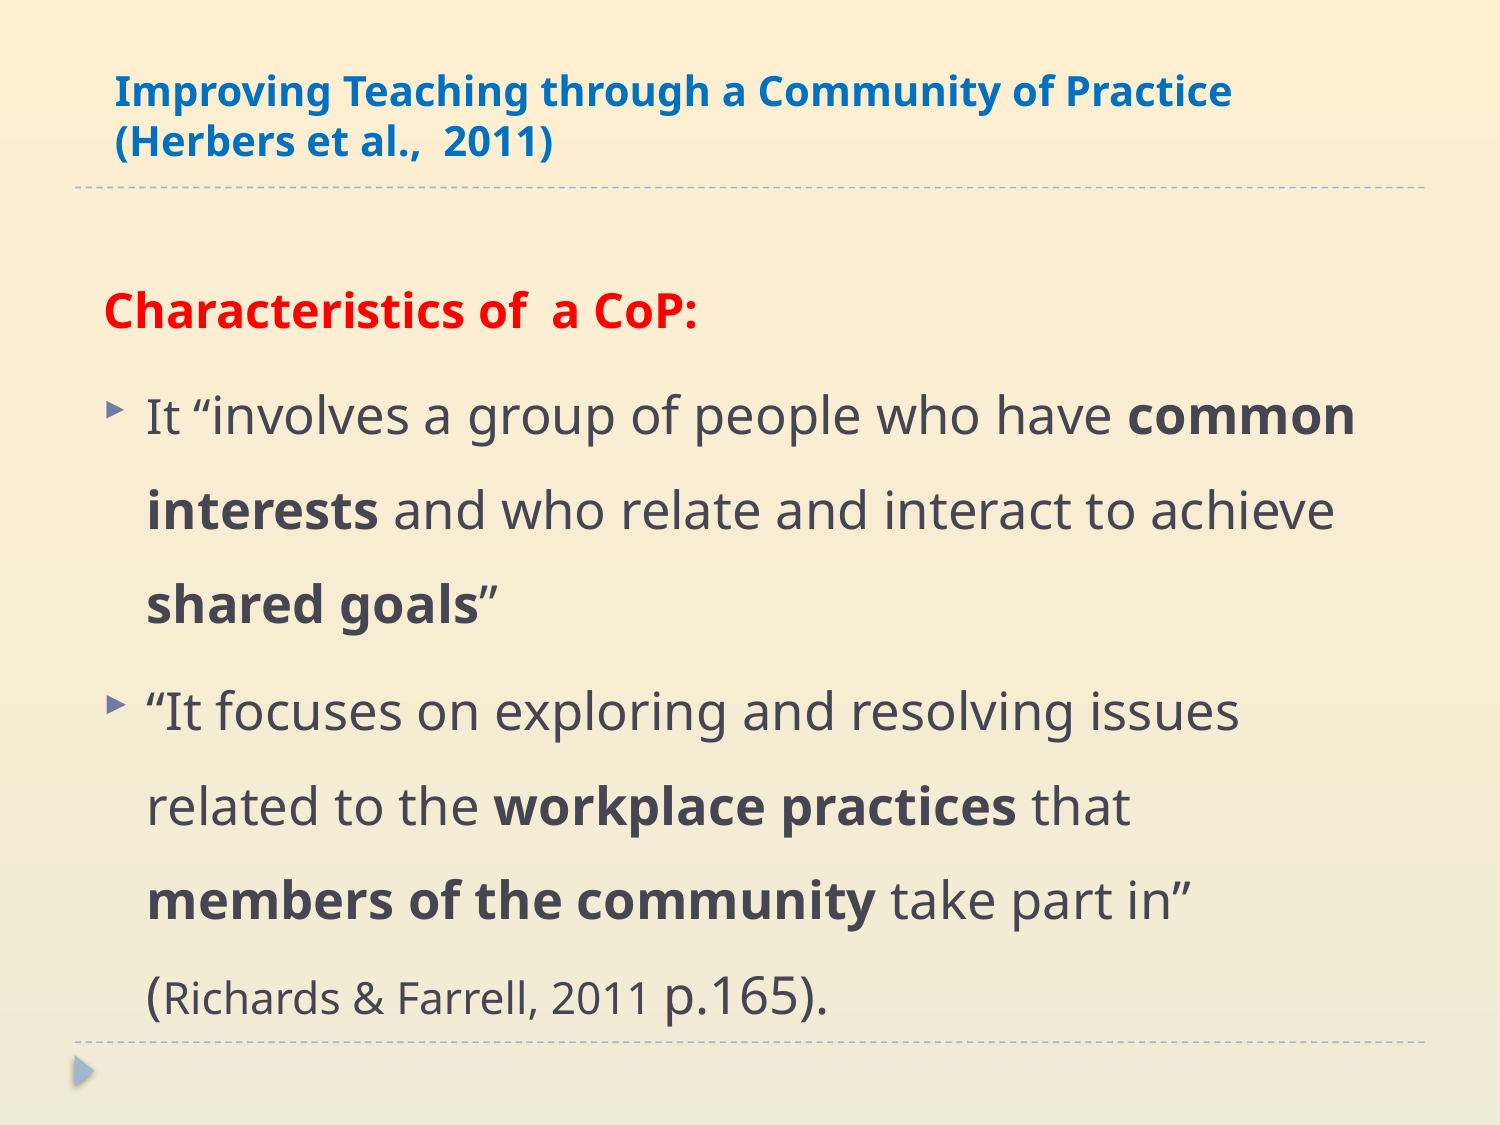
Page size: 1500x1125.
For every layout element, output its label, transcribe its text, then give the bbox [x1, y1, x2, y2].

list Characteristics of a CoP: It “involves a group of people who have common interests and who relate and interact to achieve shared goals” “It focuses on exploring and resolving issues related to the workplace practices that members of the community take part in” (Richards & Farrell, 2011 p.165). [88, 243, 1400, 1035]
title Improving Teaching through a Community of Practice (Herbers et al., 2011) [100, 78, 1335, 173]
